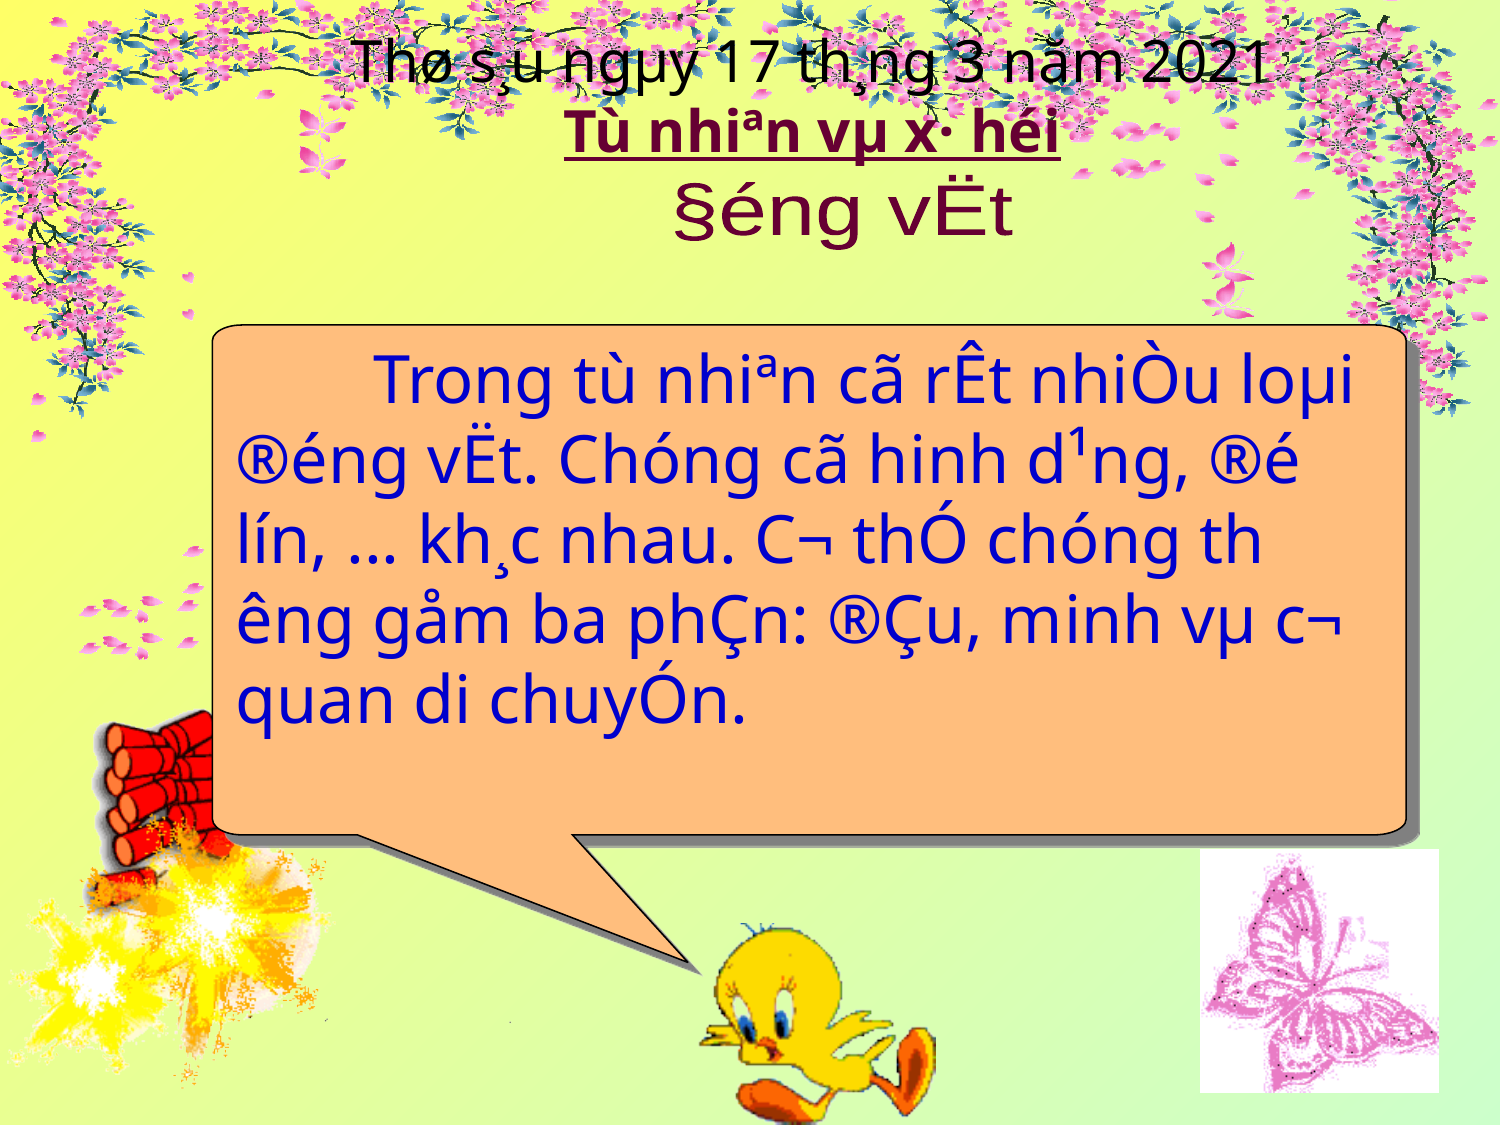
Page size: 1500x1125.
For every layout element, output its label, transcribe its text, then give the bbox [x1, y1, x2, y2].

picture [697, 923, 936, 1125]
picture [1199, 849, 1439, 1093]
text_box Trong tù nhiªn cã rÊt nhiÒu loµi ®éng vËt. Chóng cã hinh d¹ng, ®é lín, ... kh¸c nhau. C¬ thÓ chóng th­êng gåm ba phÇn: ®Çu, minh vµ c¬ quan di chuyÓn. [566, 700, 1407, 963]
picture [0, 0, 1500, 1125]
